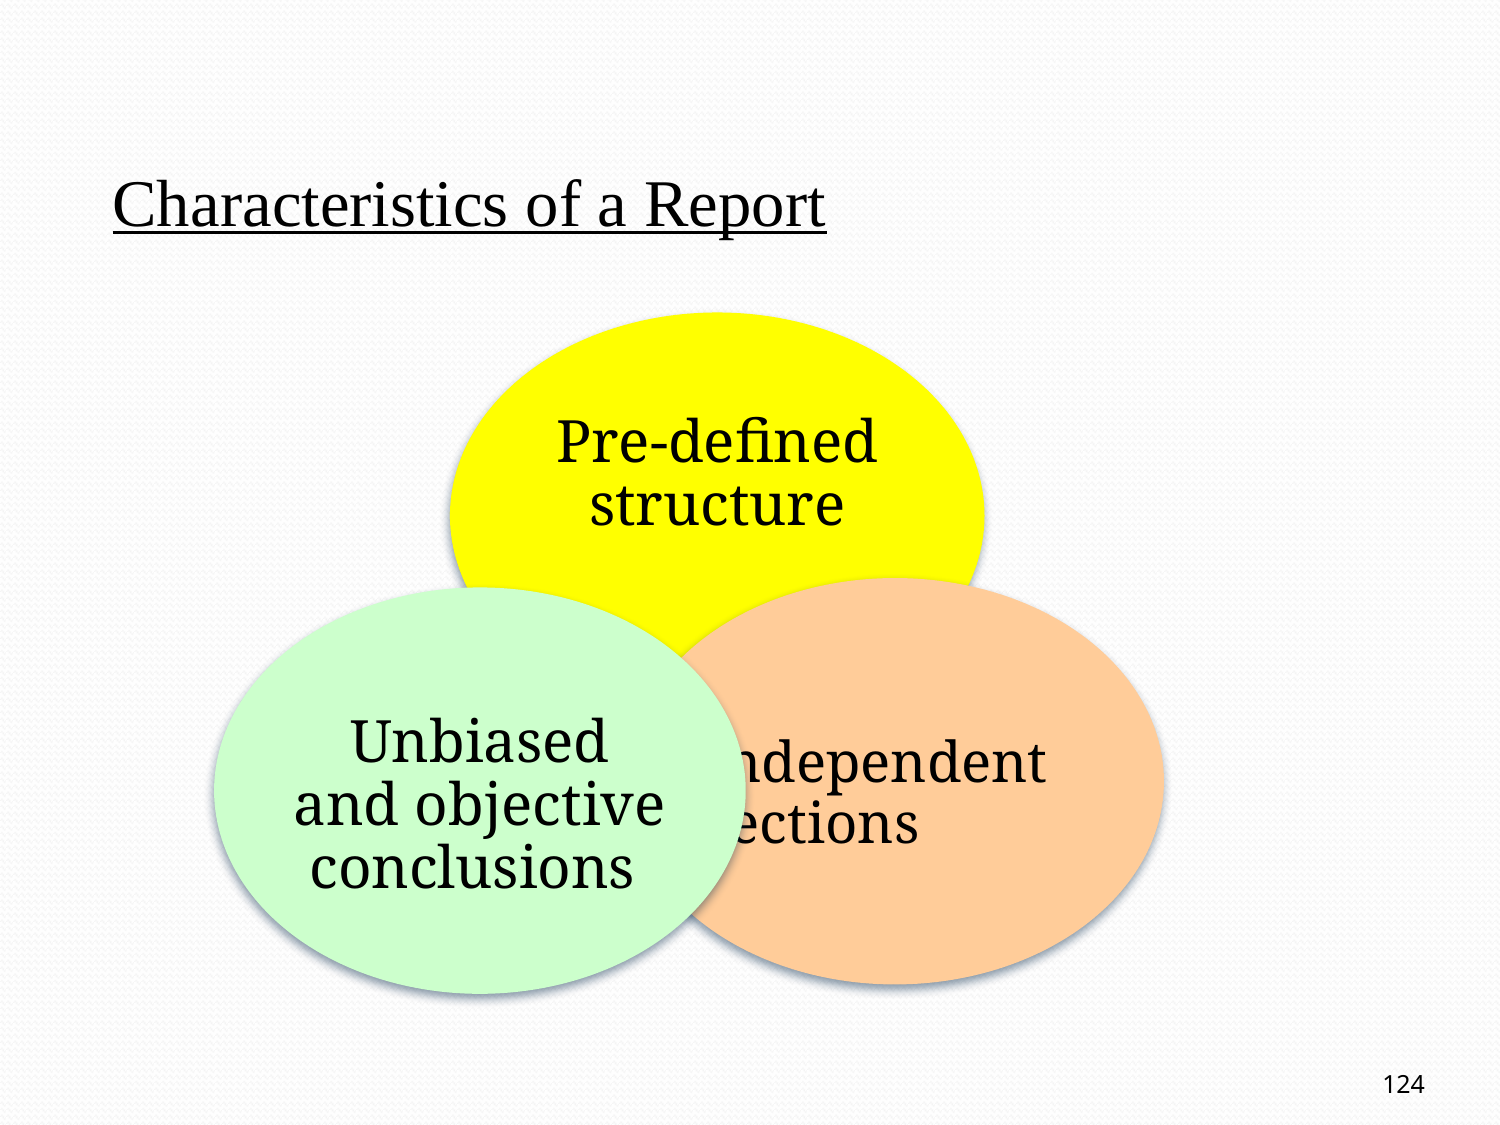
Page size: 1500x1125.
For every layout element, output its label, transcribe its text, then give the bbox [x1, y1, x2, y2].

title Characteristics of a Report [112, 149, 1388, 241]
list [111, 304, 1389, 1005]
slide_number 124 [1299, 1042, 1425, 1103]
